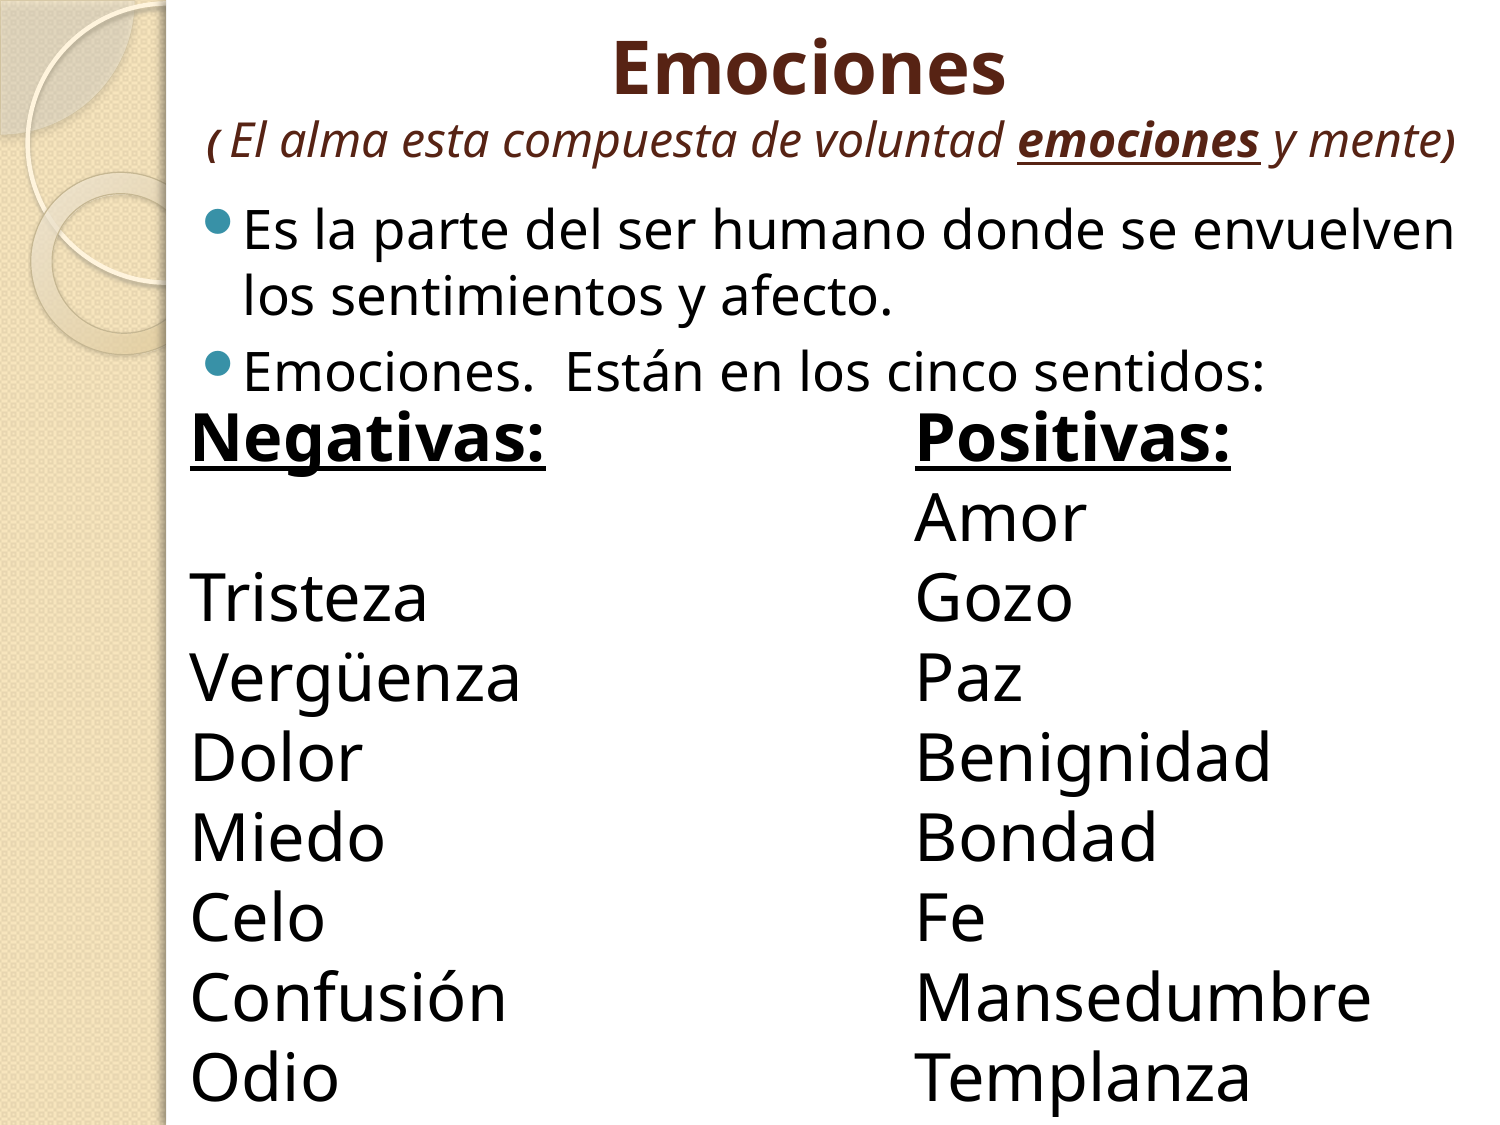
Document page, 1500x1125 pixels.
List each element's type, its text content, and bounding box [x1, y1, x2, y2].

title Emociones ( El alma esta compuesta de voluntad emociones y mente) [162, 0, 1500, 188]
list Es la parte del ser humano donde se envuelven los sentimientos y afecto. Emociones. Están en los cinco sentidos: [174, 187, 1500, 413]
text_box Negativas: Tristeza Vergüenza Dolor Miedo Celo Confusión Odio [174, 387, 738, 1122]
text_box Positivas: Amor Gozo Paz Benignidad Bondad Fe Mansedumbre Templanza [899, 387, 1500, 1122]
